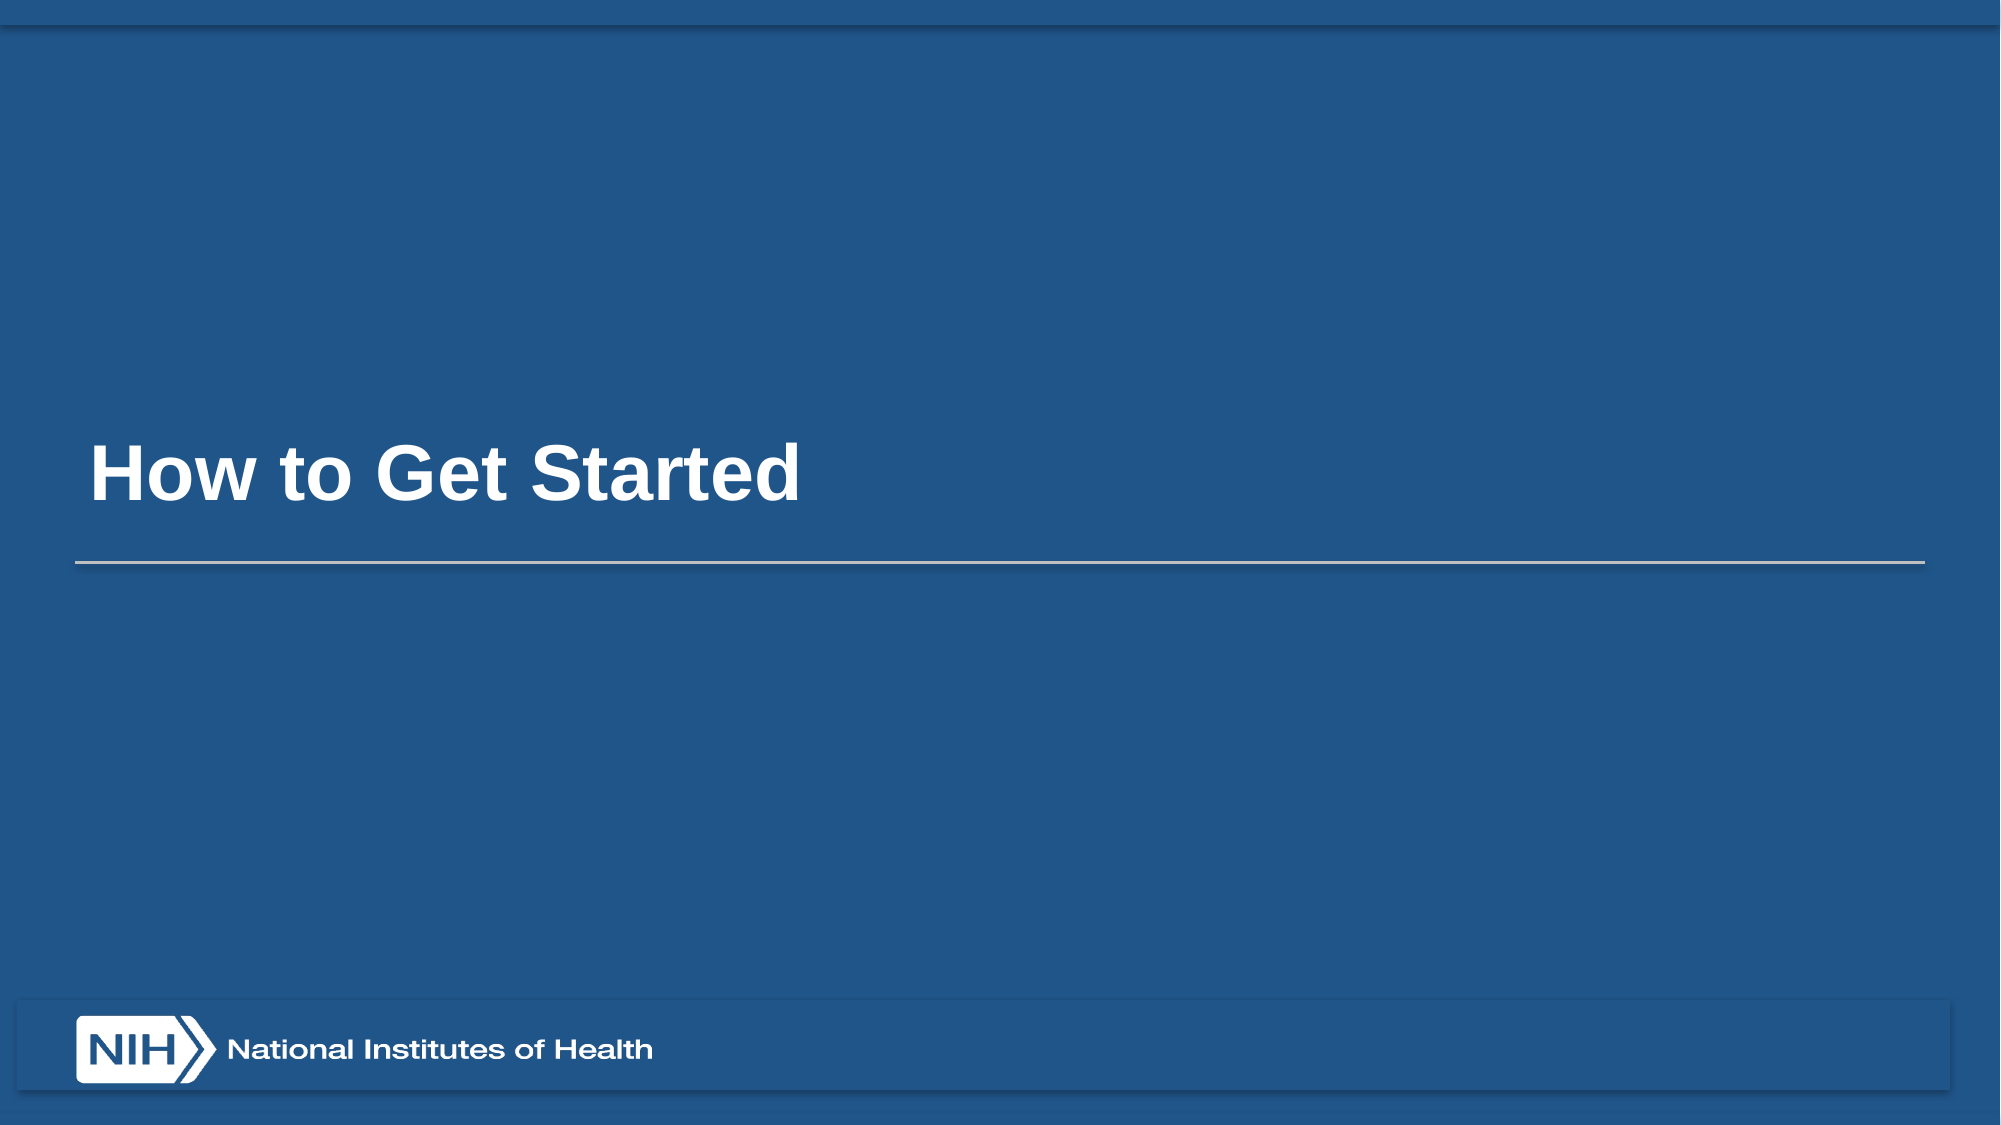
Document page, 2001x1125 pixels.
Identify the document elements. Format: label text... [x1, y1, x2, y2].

title How to Get Started [74, 293, 1925, 525]
picture [66, 991, 667, 1100]
